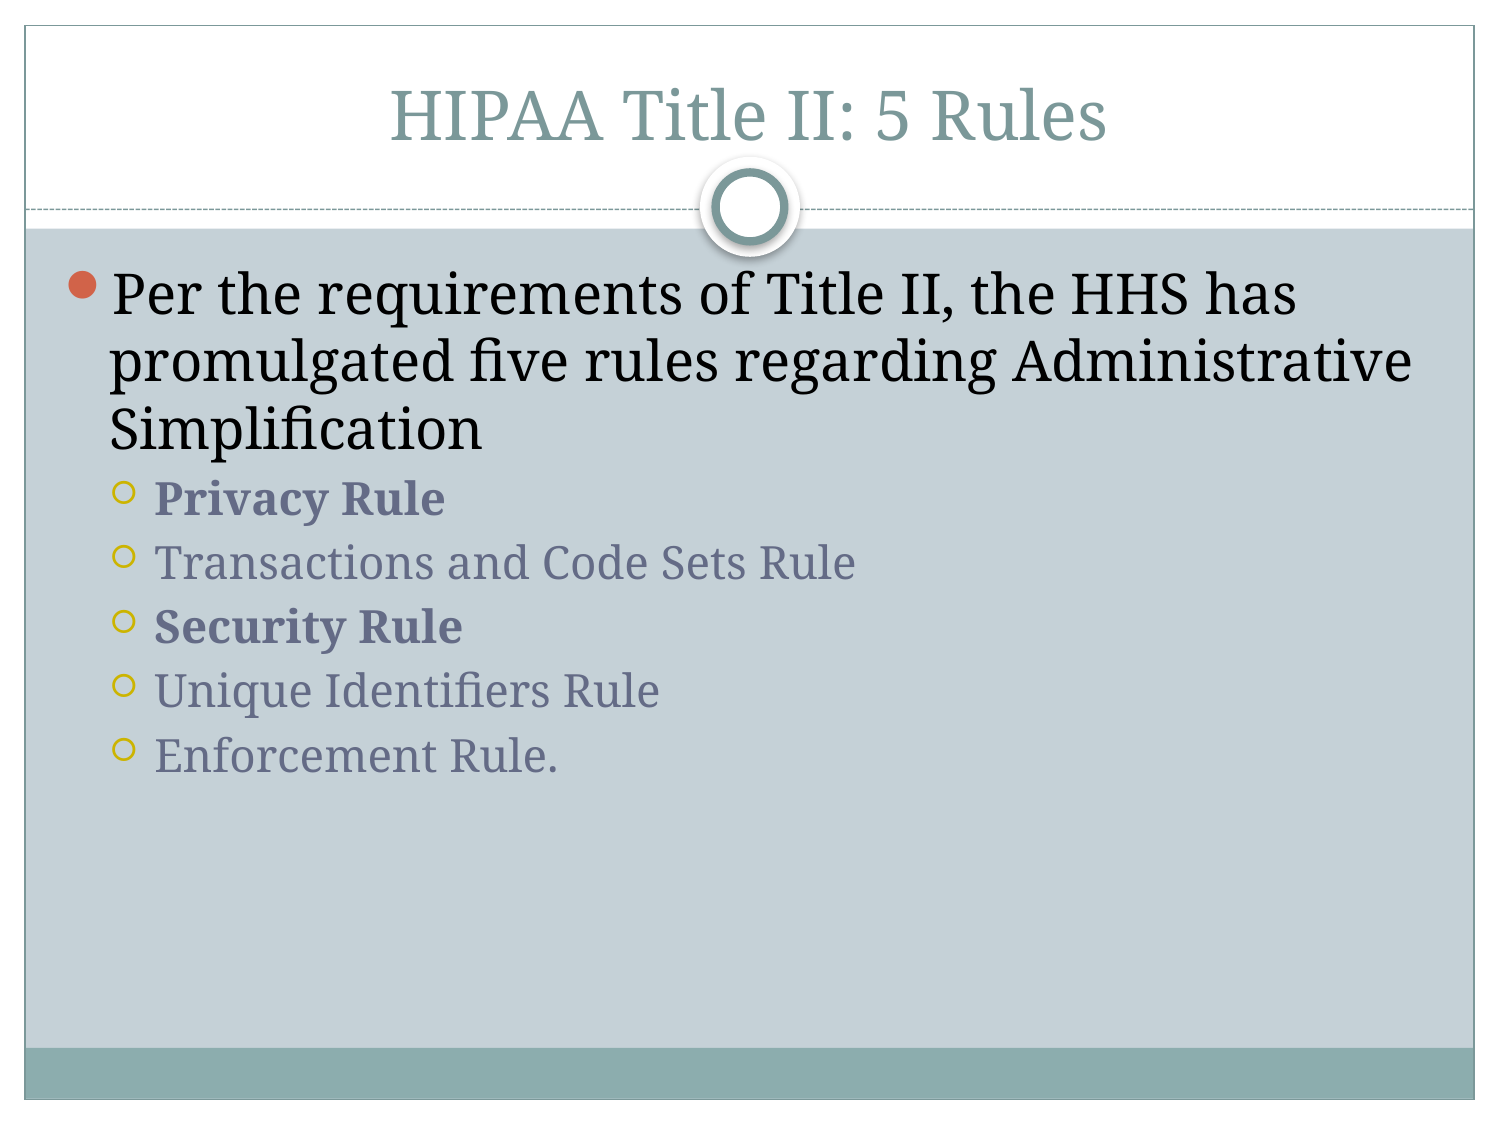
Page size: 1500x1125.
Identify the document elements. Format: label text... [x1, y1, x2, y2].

list Per the requirements of Title II, the HHS has promulgated five rules regarding Administrative Simplification Privacy Rule Transactions and Code Sets Rule Security Rule Unique Identifiers Rule Enforcement Rule. [49, 250, 1445, 1001]
title HIPAA Title II: 5 Rules [49, 37, 1450, 163]
